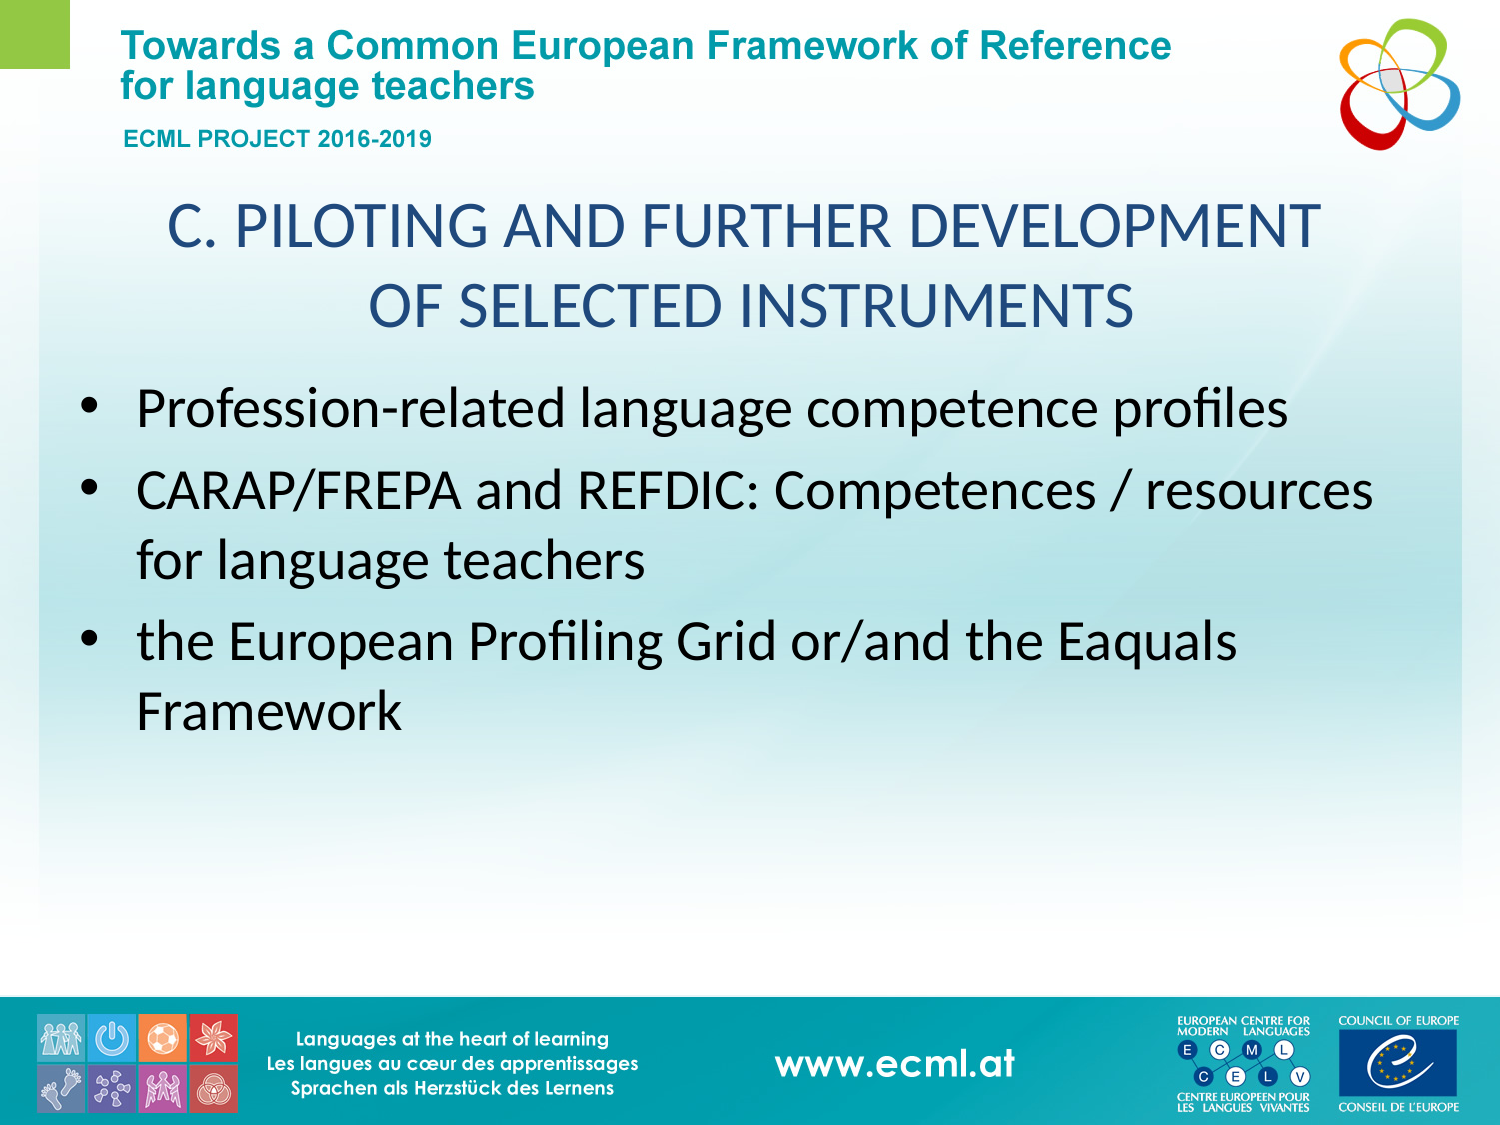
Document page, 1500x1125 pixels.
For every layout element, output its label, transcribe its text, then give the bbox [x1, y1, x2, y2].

picture [0, 0, 1500, 1125]
list Profession-related language competence profiles CARAP/FREPA and REFDIC: Competences / resources for language teachers the European Profiling Grid or/and the Eaquals Framework [64, 361, 1426, 929]
title C. PILOTING AND FURTHER DEVELOPMENT OF SELECTED INSTRUMENTS [64, 196, 1426, 327]
